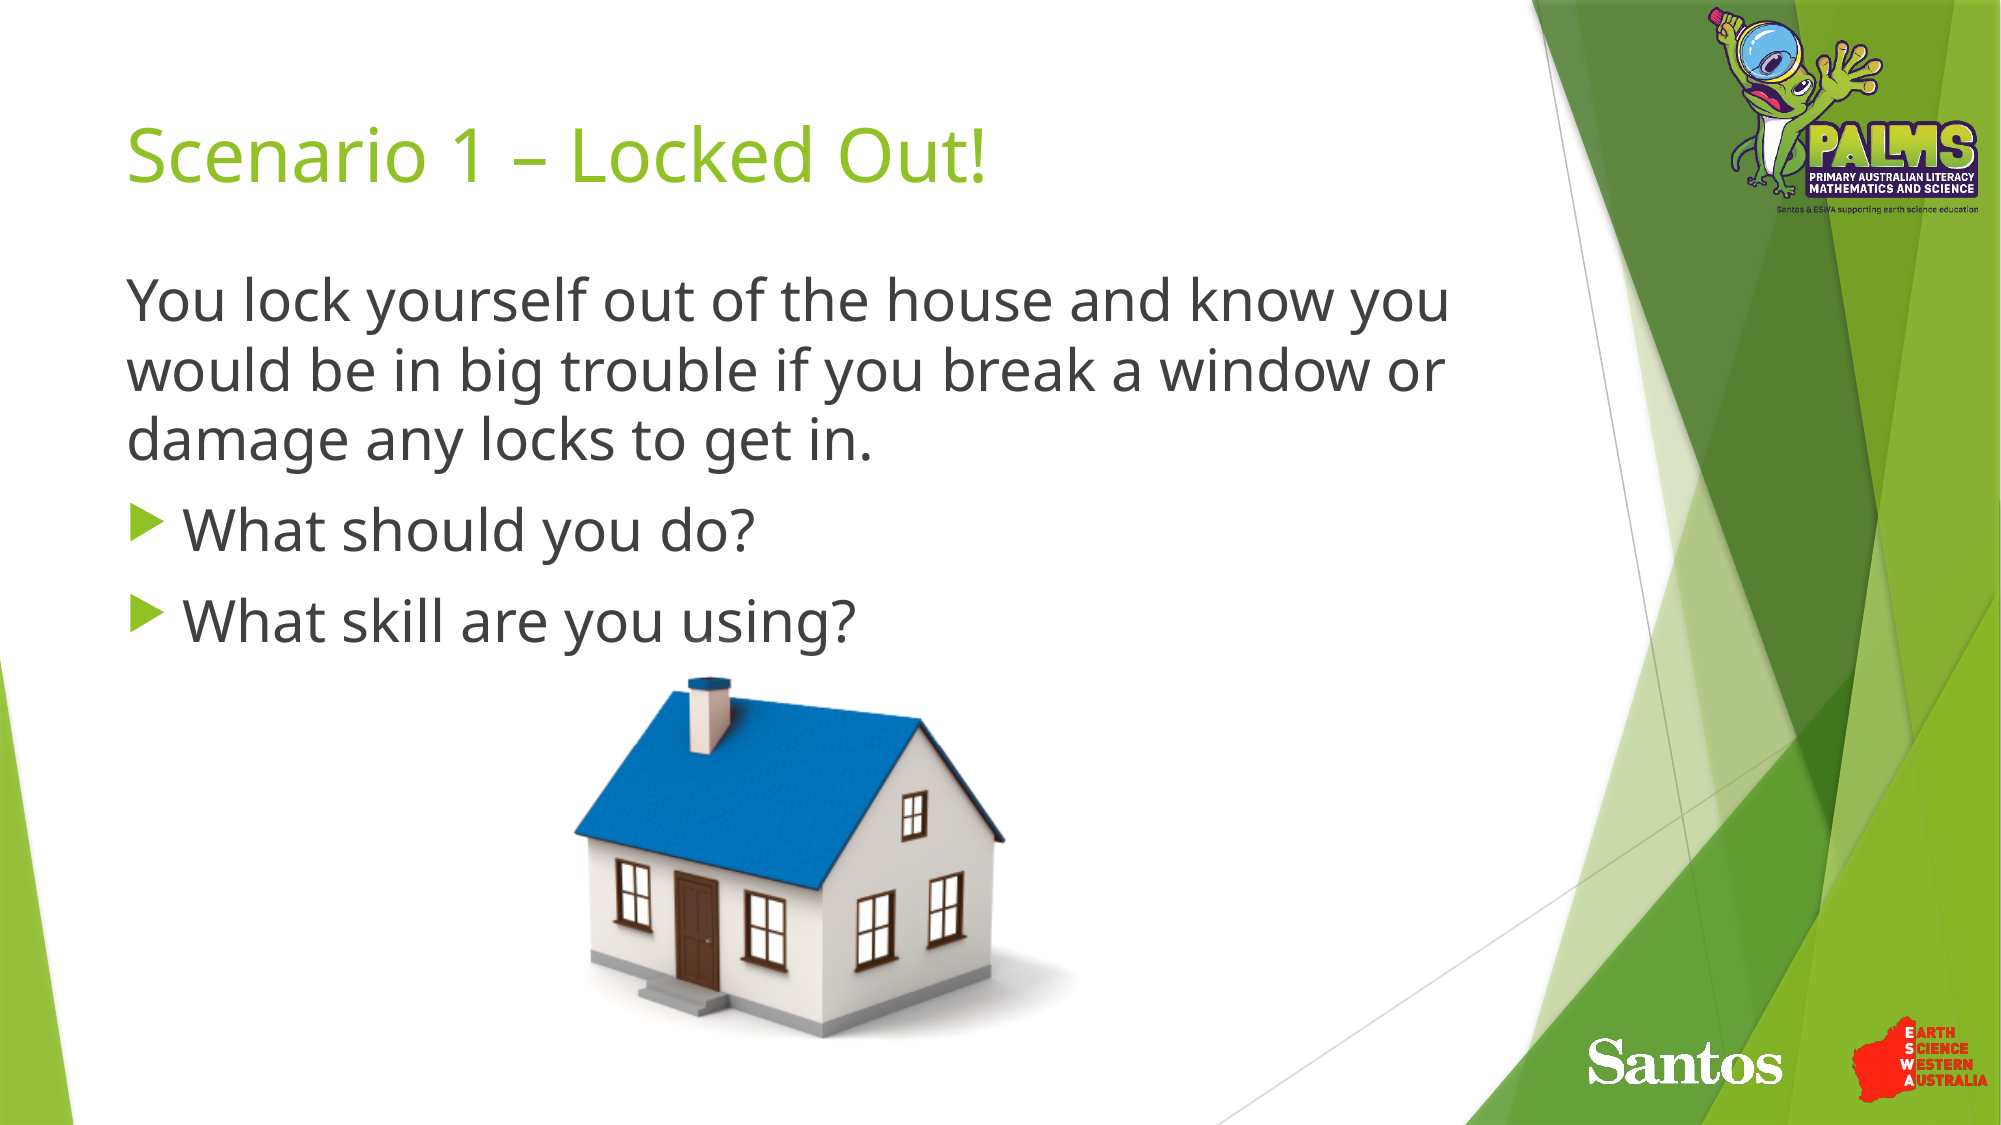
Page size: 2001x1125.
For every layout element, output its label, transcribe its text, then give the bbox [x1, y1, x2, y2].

title Scenario 1 – Locked Out! [111, 99, 1522, 255]
picture [1542, 991, 1828, 1125]
list You lock yourself out of the house and know you would be in big trouble if you break a window or damage any locks to get in. What should you do? What skill are you using? [111, 255, 1522, 892]
picture [478, 635, 1134, 1124]
picture [1849, 1016, 1989, 1106]
picture [1708, 6, 1979, 214]
